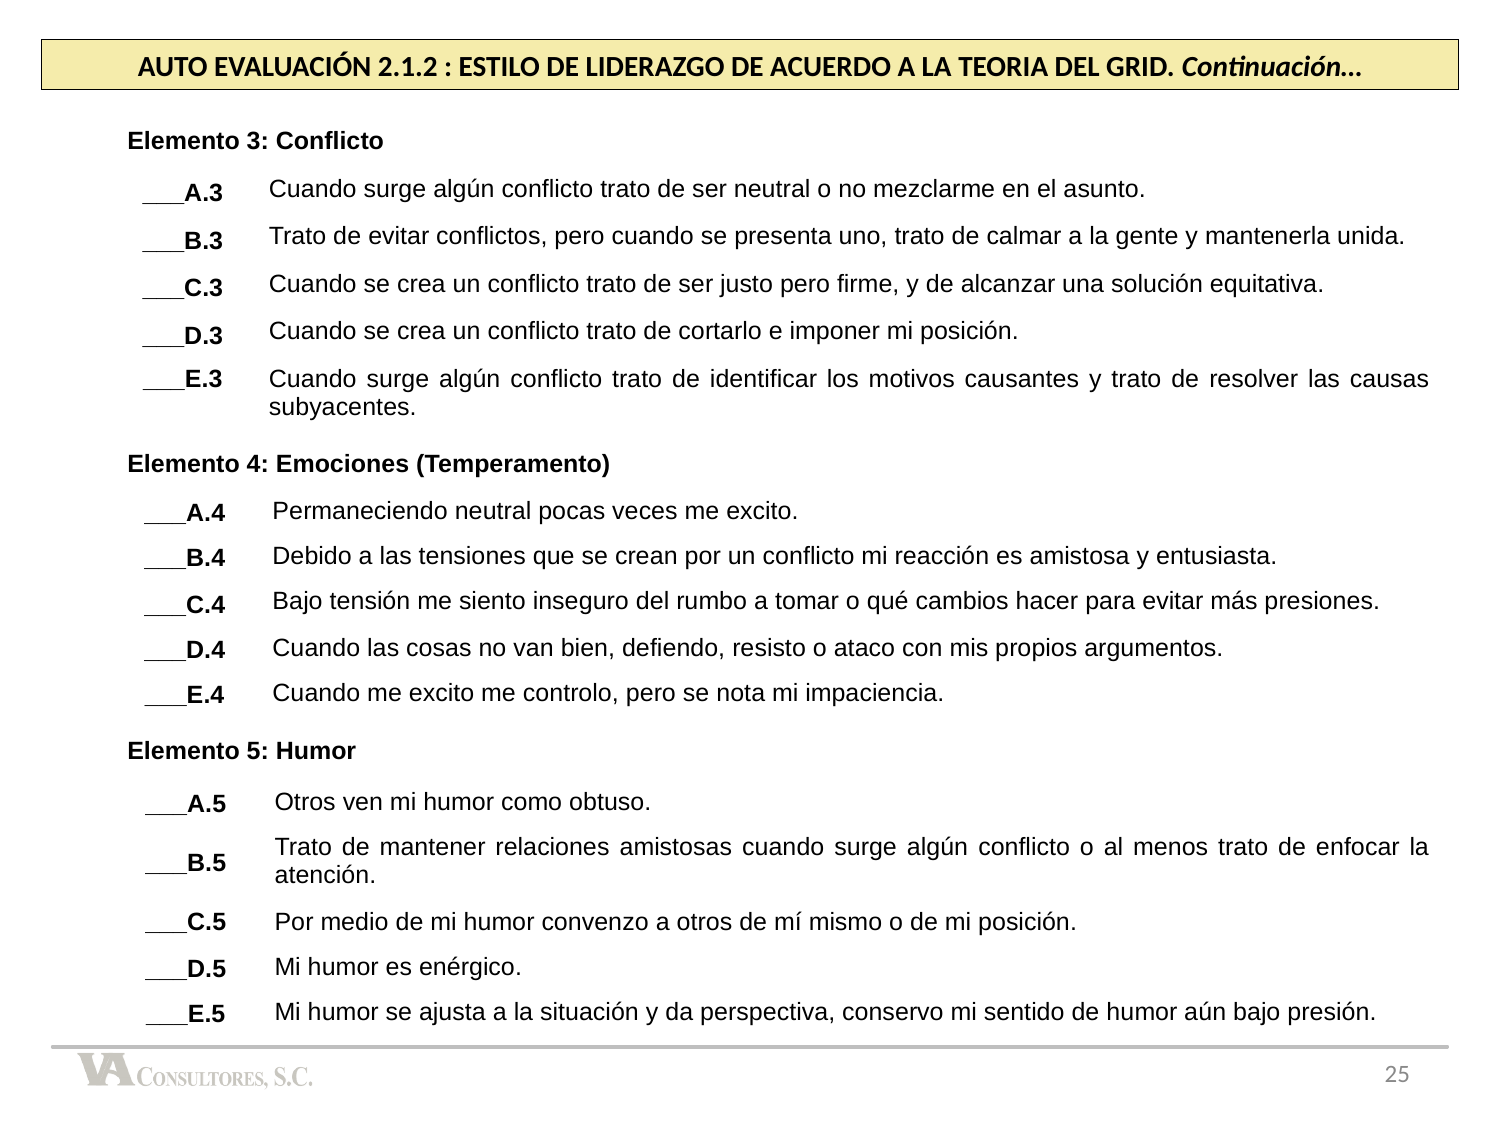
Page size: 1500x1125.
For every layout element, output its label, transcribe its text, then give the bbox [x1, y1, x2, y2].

table_cell Trato de mantener relaciones amistosas cuando surge algún conflicto o al menos trato de enfocar la atención. [260, 825, 1447, 900]
table_cell Debido a las tensiones que se crean por un conflicto mi reacción es amistosa y entusiasta. [258, 534, 1441, 579]
table_cell ___D.5 [112, 945, 260, 990]
table_cell ___C.5 [112, 900, 260, 945]
table_cell ___E.4 [112, 671, 258, 716]
table_cell ___D.4 [112, 626, 258, 671]
table_cell Cuando surge algún conflicto trato de identificar los motivos causantes y trato de resolver las causas subyacentes. [254, 357, 1447, 432]
table_cell ___E.3 [112, 357, 254, 432]
table_cell ___D.3 [112, 310, 254, 357]
table_cell ___B.3 [112, 214, 254, 262]
table_cell ___C.4 [112, 579, 258, 626]
table_cell Mi humor es enérgico. [260, 945, 1447, 990]
table_cell ___C.3 [112, 262, 254, 310]
table_cell Cuando se crea un conflicto trato de ser justo pero firme, y de alcanzar una solución equitativa. [254, 262, 1447, 310]
text_box AUTO EVALUACIÓN 2.1.2 : ESTILO DE LIDERAZGO DE ACUERDO A LA TEORIA DEL GRID. Continuación… [41, 39, 1459, 90]
table_cell Cuando me excito me controlo, pero se nota mi impaciencia. [258, 671, 1441, 716]
table_cell Cuando se crea un conflicto trato de cortarlo e imponer mi posición. [254, 310, 1447, 357]
table_cell ___A.3 [112, 167, 254, 214]
table_cell ___A.4 [112, 489, 258, 534]
table_cell Cuando las cosas no van bien, defiendo, resisto o ataco con mis propios argumentos. [258, 626, 1441, 671]
table_cell Otros ven mi humor como obtuso. [260, 780, 1447, 825]
table_cell ___B.5 [112, 825, 260, 900]
table_header Elemento 4: Emociones (Temperamento) [112, 442, 1441, 489]
table_cell Por medio de mi humor convenzo a otros de mí mismo o de mi posición. [260, 900, 1447, 945]
table_header Elemento 3: Conflicto [112, 119, 1447, 167]
table_cell Cuando surge algún conflicto trato de ser neutral o no mezclarme en el asunto. [254, 167, 1447, 214]
table_cell ___E.5 [112, 990, 260, 1035]
table_cell Bajo tensión me siento inseguro del rumbo a tomar o qué cambios hacer para evitar más presiones. [258, 579, 1441, 626]
table_cell Permaneciendo neutral pocas veces me excito. [258, 489, 1441, 534]
table_cell Mi humor se ajusta a la situación y da perspectiva, conservo mi sentido de humor aún bajo presión. [260, 990, 1447, 1035]
slide_number 25 [1074, 1042, 1425, 1103]
table_cell ___B.4 [112, 534, 258, 579]
table_cell Trato de evitar conflictos, pero cuando se presenta uno, trato de calmar a la gente y mantenerla unida. [254, 214, 1447, 262]
table_cell ___A.5 [112, 780, 260, 825]
table_header Elemento 5: Humor [112, 729, 1447, 780]
